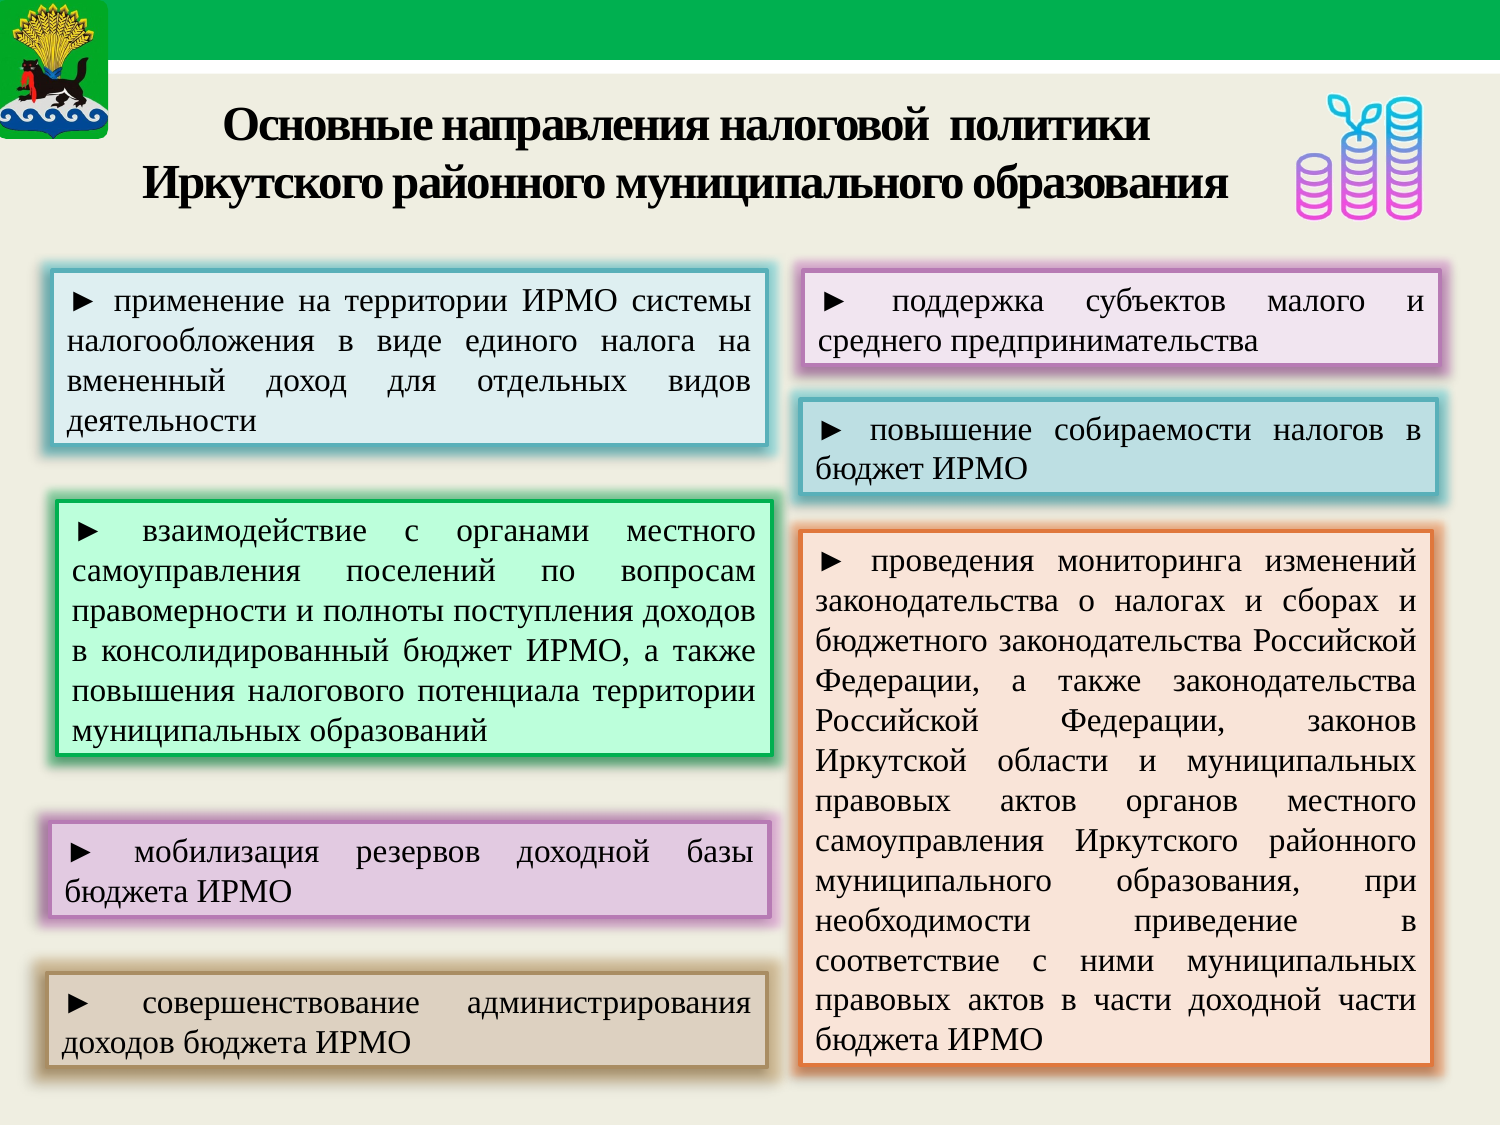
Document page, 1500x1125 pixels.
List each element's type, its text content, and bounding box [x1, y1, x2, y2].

text_box ► мобилизация резервов доходной базы бюджета ИРМО [48, 820, 772, 919]
picture [0, 0, 109, 140]
title Основные направления налоговой политики Иркутского районного муниципального образования [90, 67, 1230, 232]
text_box ► совершенствование администрирования доходов бюджета ИРМО [45, 971, 769, 1069]
picture [1233, 30, 1500, 248]
text_box ► проведения мониторинга изменений законодательства о налогах и сборах и бюджетного законодательства Российской Федерации, а также законодательства Российской Федерации, законов Иркутской области и муниципальных правовых актов органов местного самоуправления Иркутского районного муниципального образования, при необходимости приведение в соответствие с ними муниципальных правовых актов в части доходной части бюджета ИРМО [798, 529, 1434, 1067]
text_box ► взаимодействие с органами местного самоуправления поселений по вопросам правомерности и полноты поступления доходов в консолидированный бюджет ИРМО, а также повышения налогового потенциала территории муниципальных образований [55, 499, 774, 757]
text_box ► применение на территории ИРМО системы налогообложения в виде единого налога на вмененный доход для отдельных видов деятельности [50, 268, 769, 447]
text_box ► повышение собираемости налогов в бюджет ИРМО [798, 397, 1439, 496]
text_box ► поддержка субъектов малого и среднего предпринимательства [801, 268, 1442, 367]
